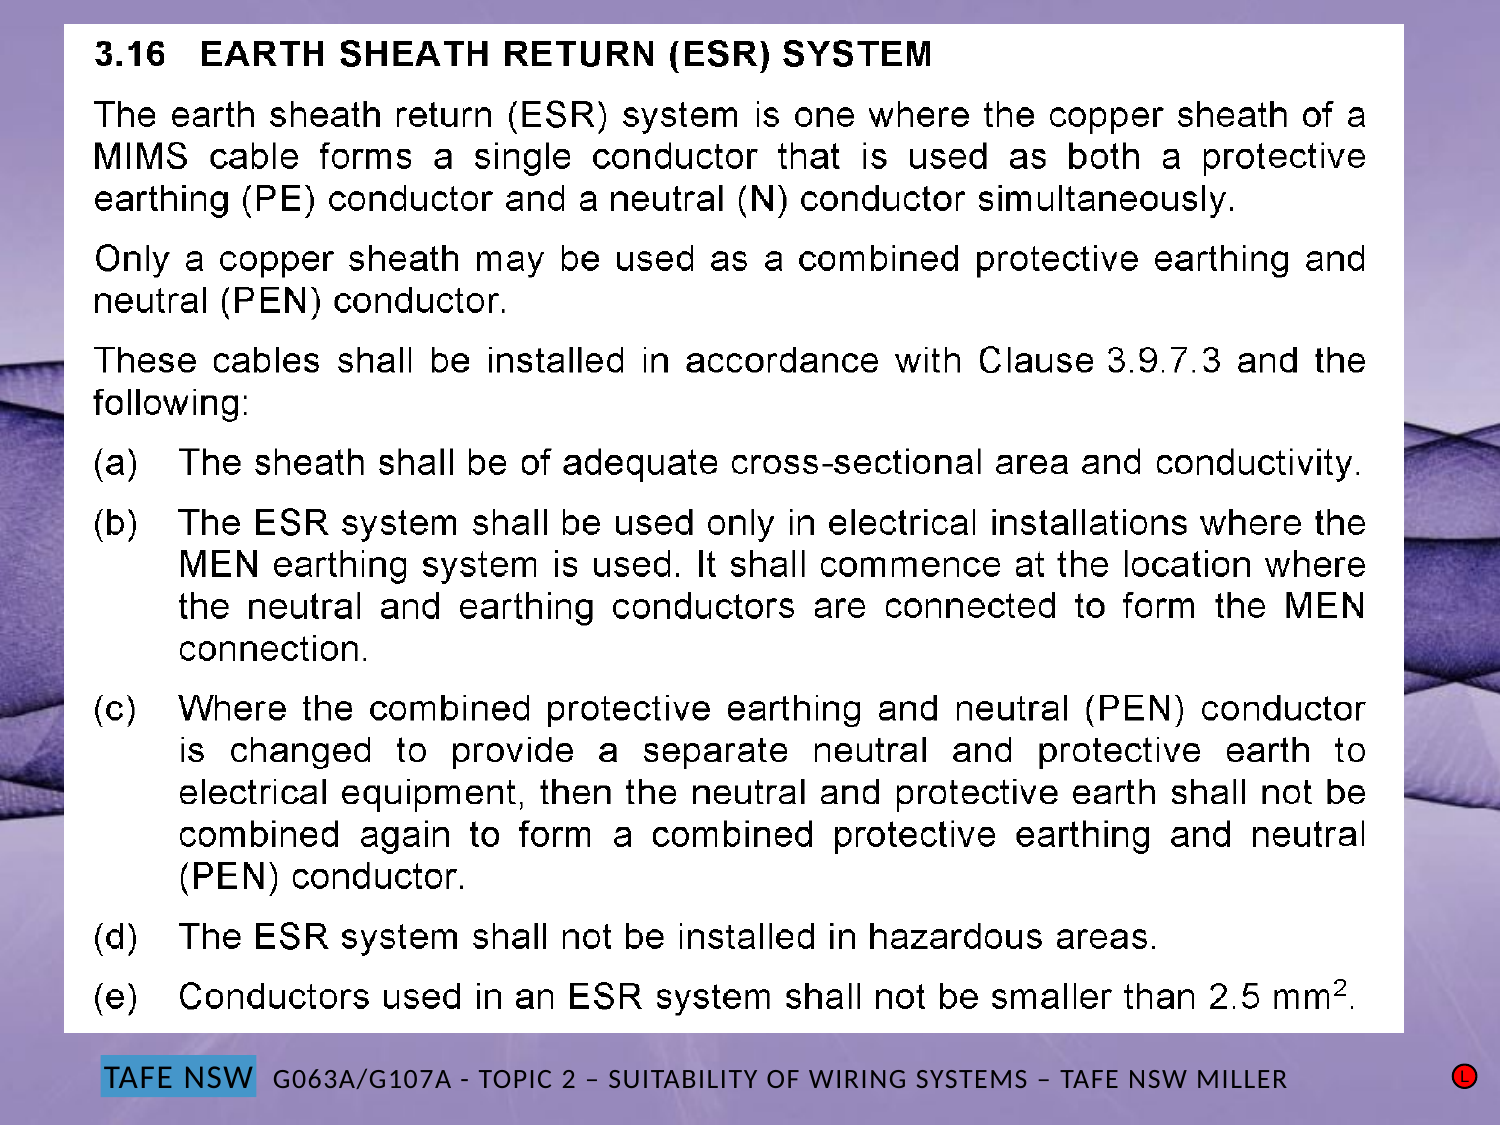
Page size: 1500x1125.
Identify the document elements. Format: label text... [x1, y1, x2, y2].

picture [0, 0, 1500, 1125]
text_box L [1452, 1064, 1477, 1088]
